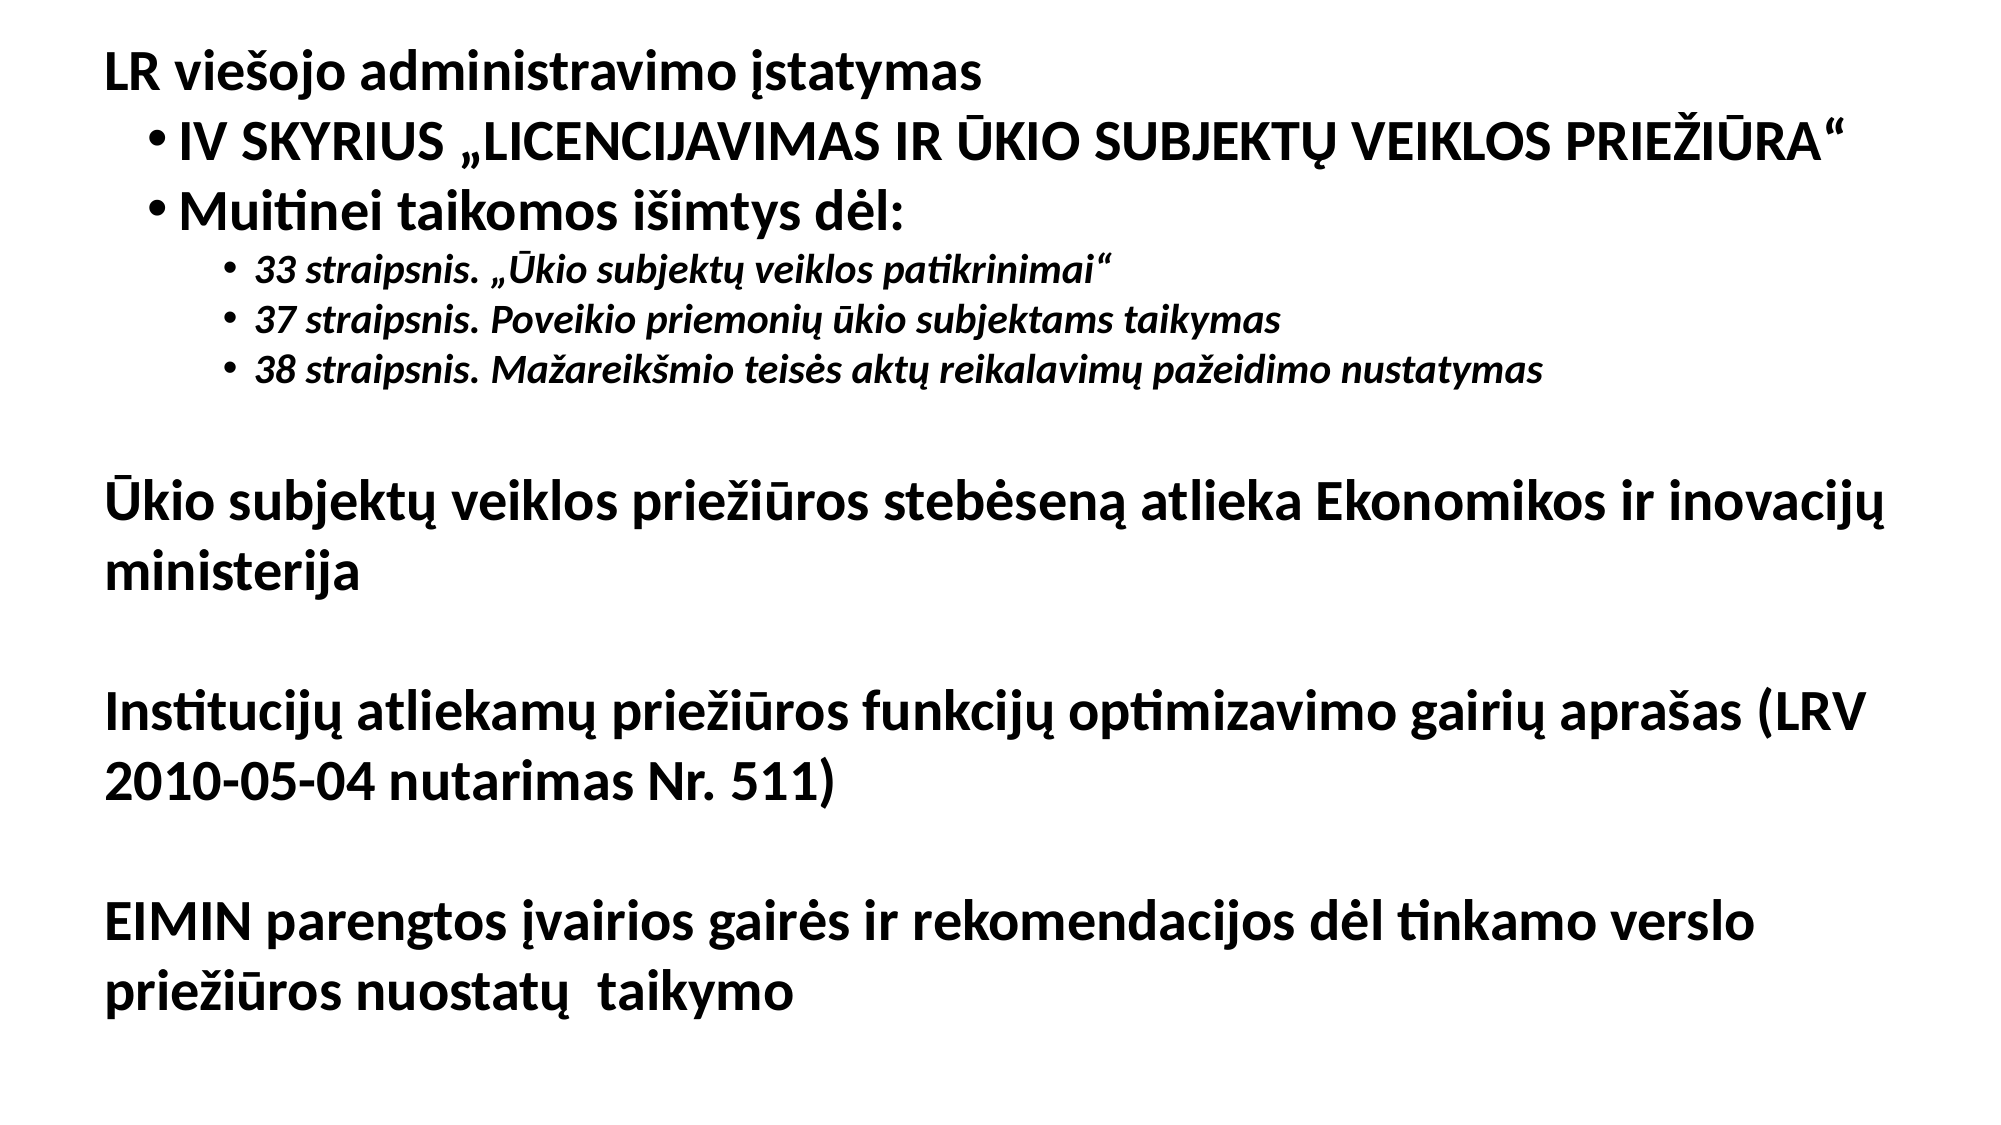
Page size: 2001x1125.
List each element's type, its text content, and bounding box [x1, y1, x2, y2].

text_box LR viešojo administravimo įstatymas IV SKYRIUS „LICENCIJAVIMAS IR ŪKIO SUBJEKTŲ VEIKLOS PRIEŽIŪRA“ Muitinei taikomos išimtys dėl: 33 straipsnis. „Ūkio subjektų veiklos patikrinimai“ 37 straipsnis. Poveikio priemonių ūkio subjektams taikymas 38 straipsnis. Mažareikšmio teisės aktų reikalavimų pažeidimo nustatymas Ūkio subjektų veiklos priežiūros stebėseną atlieka Ekonomikos ir inovacijų ministerija Institucijų atliekamų priežiūros funkcijų optimizavimo gairių aprašas (LRV 2010-05-04 nutarimas Nr. 511) EIMIN parengtos įvairios gairės ir rekomendacijos dėl tinkamo verslo priežiūros nuostatų taikymo [89, 24, 1911, 1030]
